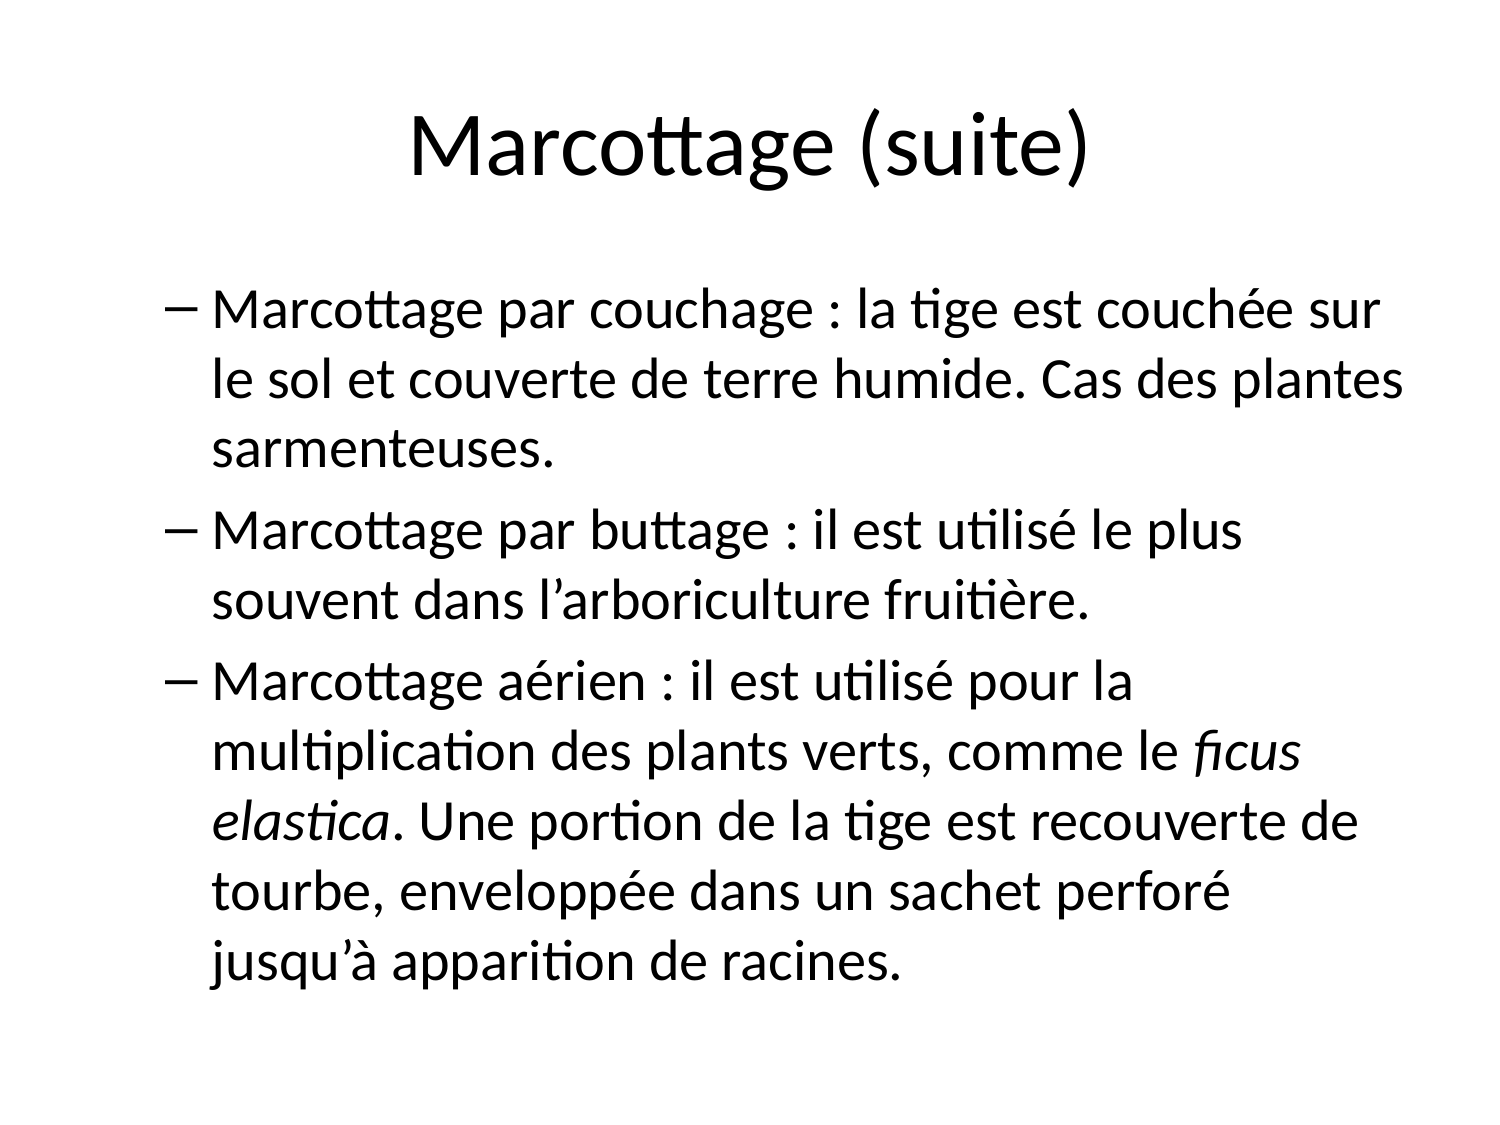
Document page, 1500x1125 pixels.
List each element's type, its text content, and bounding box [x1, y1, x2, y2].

list Marcottage par couchage : la tige est couchée sur le sol et couverte de terre humide. Cas des plantes sarmenteuses. Marcottage par buttage : il est utilisé le plus souvent dans l’arboriculture fruitière. Marcottage aérien : il est utilisé pour la multiplication des plants verts, comme le ficus elastica. Une portion de la tige est recouverte de tourbe, enveloppée dans un sachet perforé jusqu’à apparition de racines. [75, 262, 1425, 1005]
title Marcottage (suite) [75, 45, 1425, 233]
